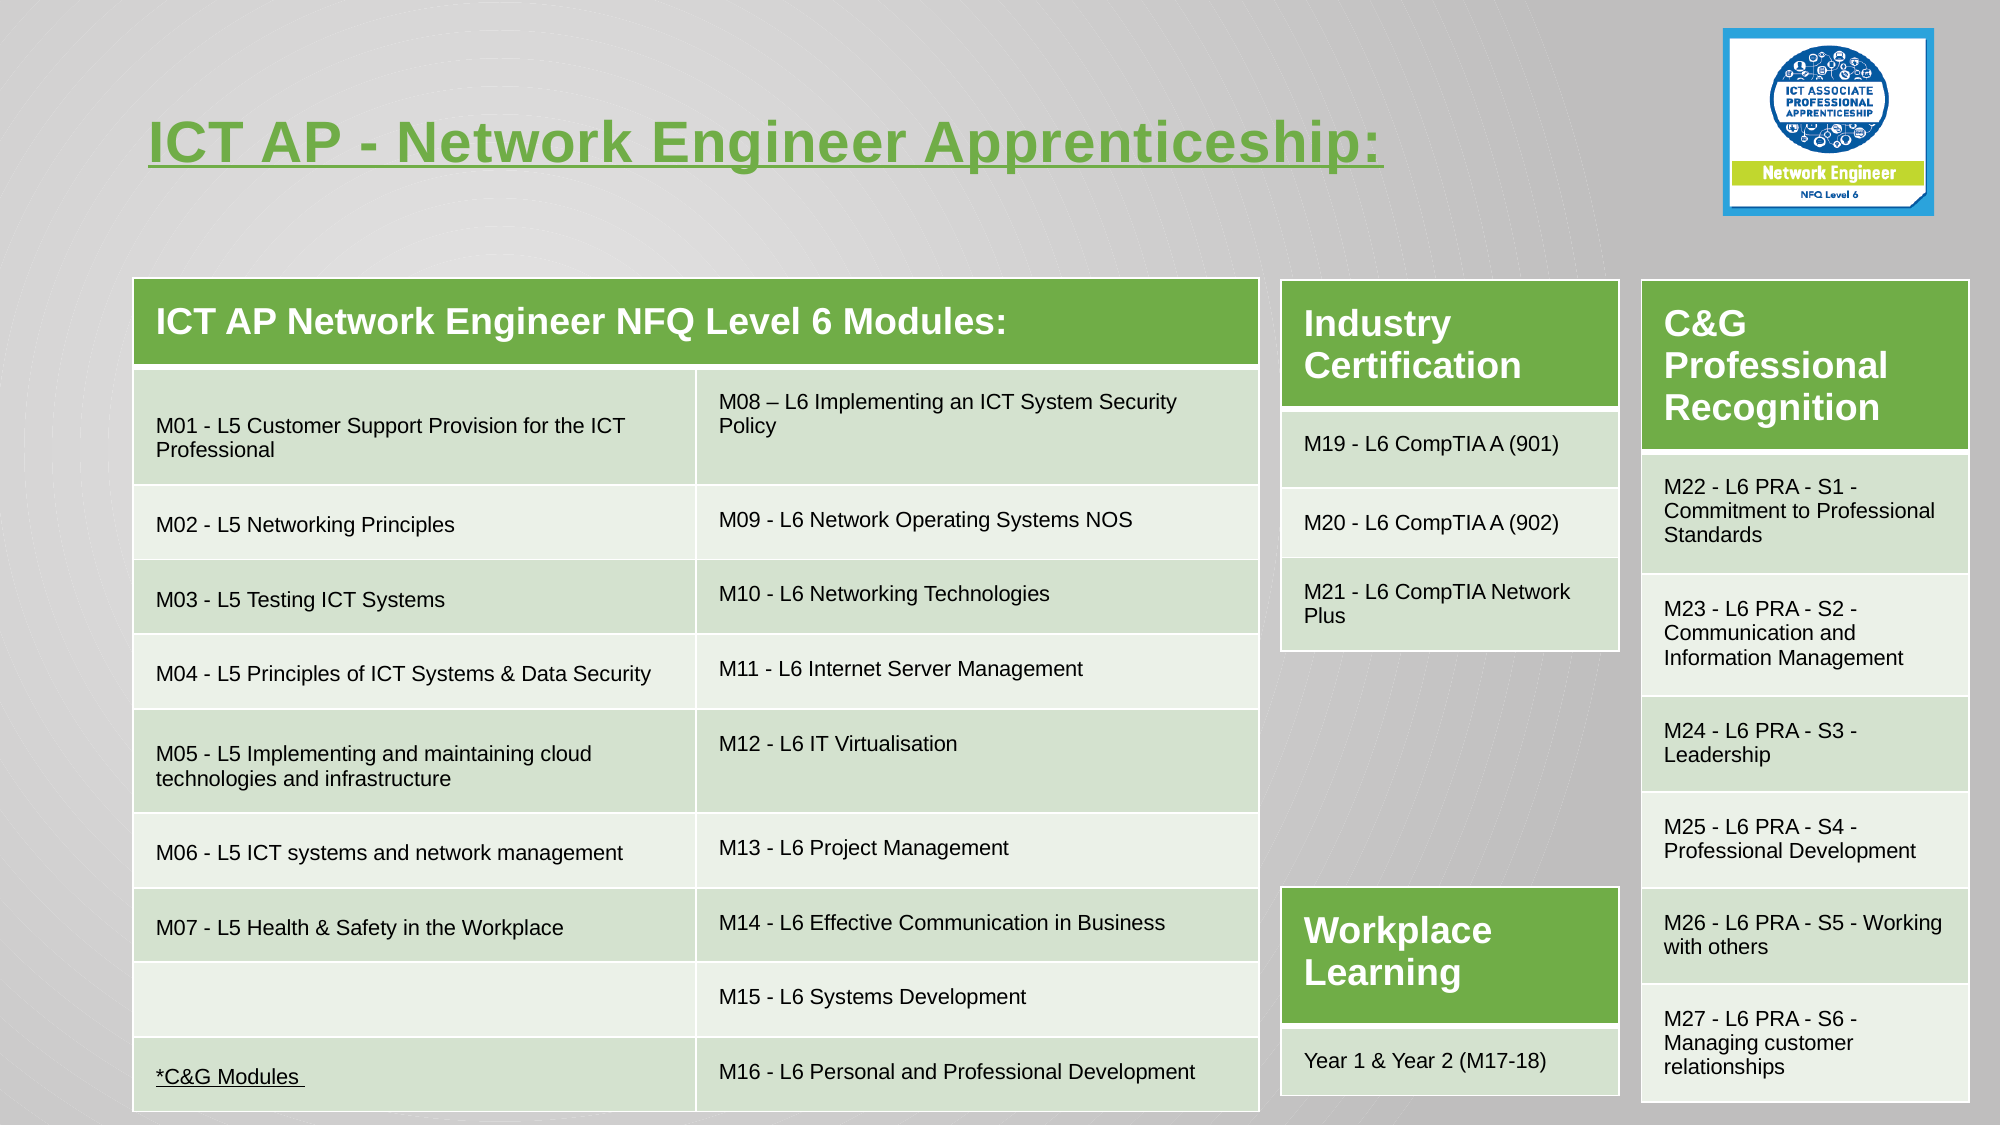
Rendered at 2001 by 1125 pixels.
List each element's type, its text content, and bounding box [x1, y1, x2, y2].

table_cell M08 – L6 Implementing an ICT System Security Policy [697, 370, 1258, 484]
table_header Industry Certification [1282, 281, 1618, 406]
table_cell M22 - L6 PRA - S1 - Commitment to Professional Standards [1642, 455, 1968, 573]
table_cell M04 - L5 Principles of ICT Systems & Data Security [134, 635, 695, 708]
table_cell Year 1 & Year 2 (M17-18) [1282, 1029, 1618, 1095]
table_cell M19 - L6 CompTIA A (901) [1282, 412, 1618, 487]
table_cell M02 - L5 Networking Principles [134, 486, 695, 559]
table_cell M24 - L6 PRA - S3 - Leadership [1642, 697, 1968, 791]
table_cell M13 - L6 Project Management [697, 814, 1258, 887]
table_header C&G Professional Recognition [1642, 281, 1968, 449]
table_cell M06 - L5 ICT systems and network management [134, 814, 695, 887]
title ICT AP - Network Engineer Apprenticeship: [133, 45, 1867, 233]
table_cell M16 - L6 Personal and Professional Development [697, 1038, 1258, 1111]
table_cell M05 - L5 Implementing and maintaining cloud technologies and infrastructure [134, 710, 695, 812]
table_cell M23 - L6 PRA - S2 - Communication and Information Management [1642, 575, 1968, 695]
table_cell M12 - L6 IT Virtualisation [697, 710, 1258, 812]
table_header Workplace Learning [1282, 888, 1618, 1023]
table_cell *C&G Modules [134, 1038, 695, 1111]
table_cell M10 - L6 Networking Technologies [697, 560, 1258, 633]
table_cell M11 - L6 Internet Server Management [697, 635, 1258, 708]
table_cell [134, 963, 695, 1036]
table_cell M21 - L6 CompTIA Network Plus [1282, 558, 1618, 650]
table_cell M01 - L5 Customer Support Provision for the ICT Professional [134, 370, 695, 484]
table_cell M20 - L6 CompTIA A (902) [1282, 489, 1618, 557]
picture [1722, 28, 1935, 216]
table_cell M27 - L6 PRA - S6 - Managing customer relationships [1642, 985, 1968, 1101]
table_cell M03 - L5 Testing ICT Systems [134, 560, 695, 633]
table_cell M14 - L6 Effective Communication in Business [697, 889, 1258, 961]
table_cell M15 - L6 Systems Development [697, 963, 1258, 1036]
table_cell M25 - L6 PRA - S4 - Professional Development [1642, 793, 1968, 887]
table_header ICT AP Network Engineer NFQ Level 6 Modules: [134, 279, 1258, 364]
table_cell M26 - L6 PRA - S5 - Working with others [1642, 889, 1968, 983]
table_cell M07 - L5 Health & Safety in the Workplace [134, 889, 695, 961]
table_cell M09 - L6 Network Operating Systems NOS [697, 486, 1258, 559]
